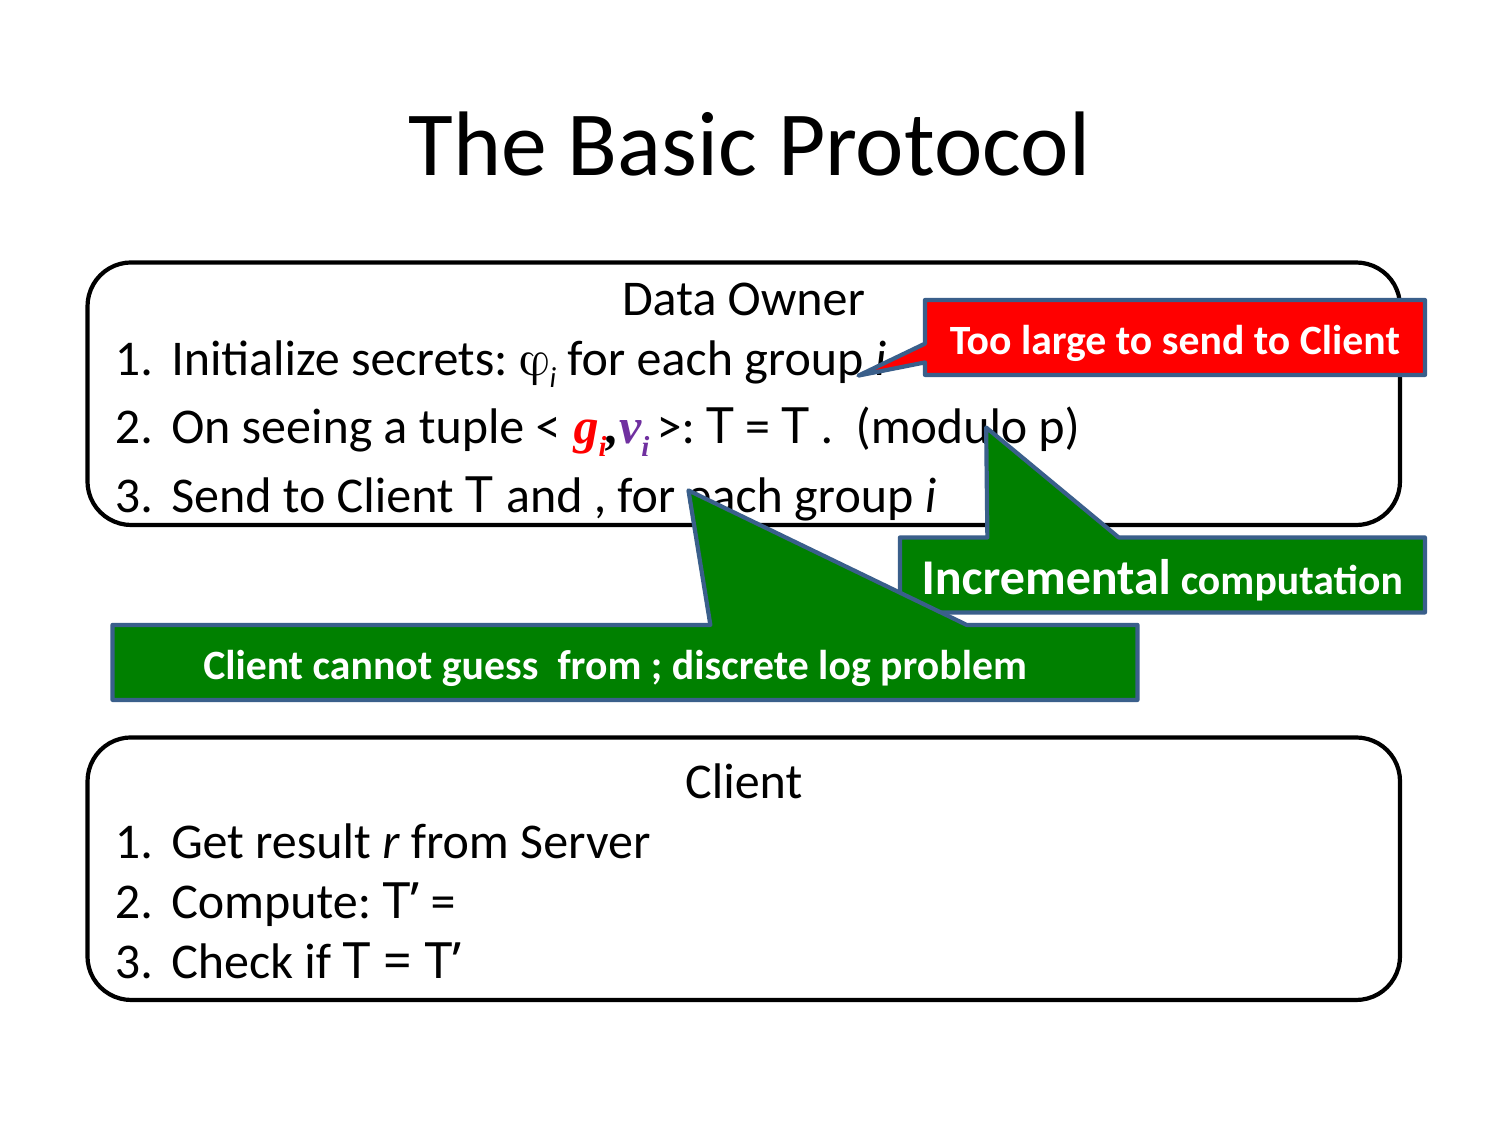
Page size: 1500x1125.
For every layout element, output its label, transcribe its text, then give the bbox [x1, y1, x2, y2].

title The Basic Protocol [75, 45, 1425, 233]
text_box Incremental computation [897, 425, 1428, 615]
text_box Too large to send to Client [856, 297, 1428, 378]
